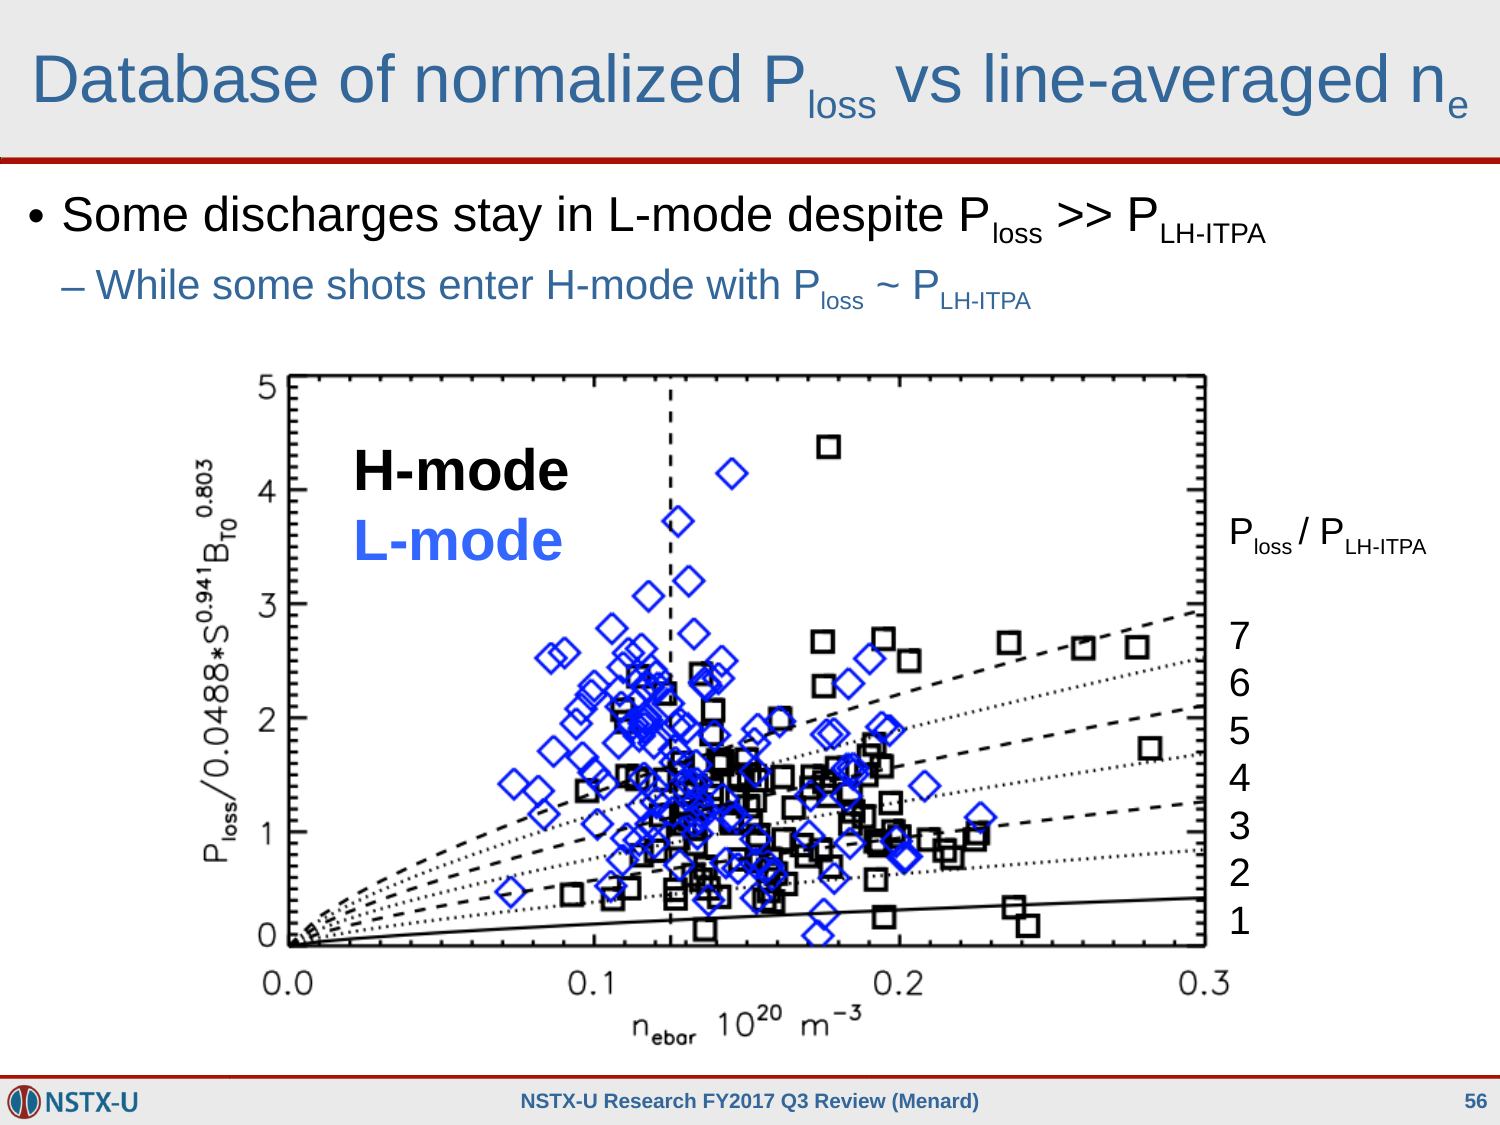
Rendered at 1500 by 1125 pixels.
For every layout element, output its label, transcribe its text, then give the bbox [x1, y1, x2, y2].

picture [0, 158, 1500, 164]
list Some discharges stay in L-mode despite Ploss >> PLH-ITPA While some shots enter H-mode with Ploss ~ PLH-ITPA [12, 174, 1488, 325]
picture [0, 312, 1500, 1125]
title Database of normalized Ploss vs line-averaged ne [0, 0, 1500, 158]
text_box Ploss / PLH-ITPA 7 6 5 4 3 2 1 [1266, 499, 1442, 950]
